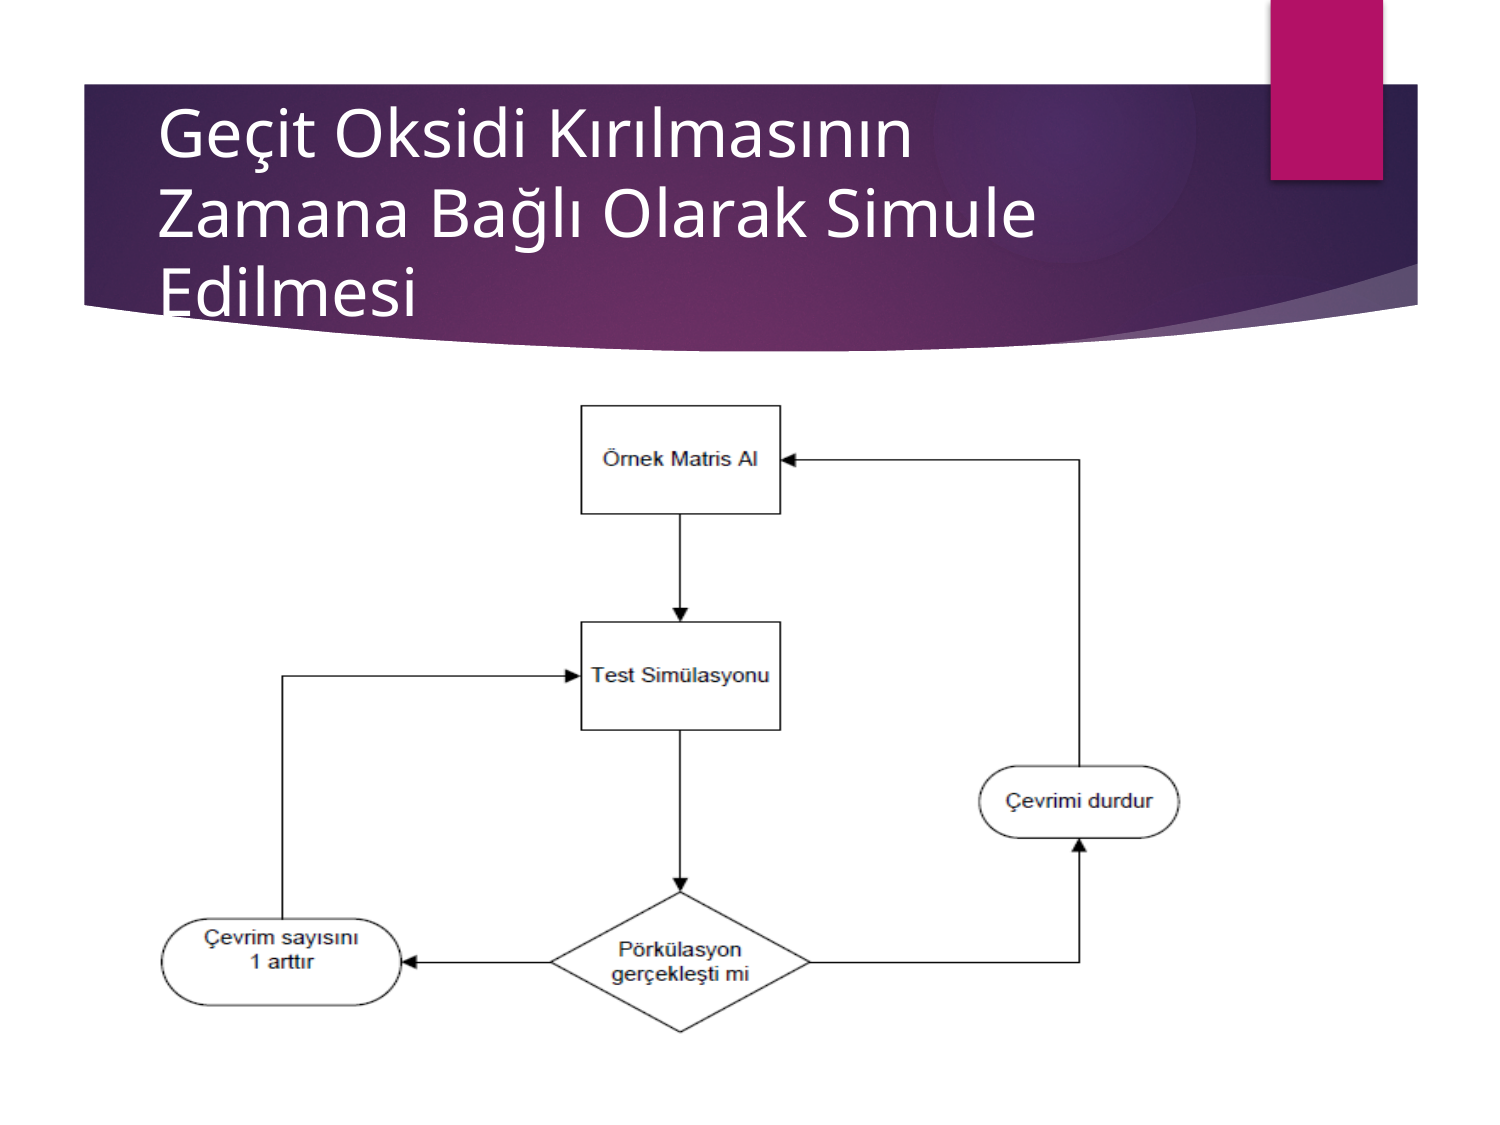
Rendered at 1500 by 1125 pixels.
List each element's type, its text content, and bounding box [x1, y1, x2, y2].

picture [100, 385, 1247, 1058]
title Geçit Oksidi Kırılmasının Zamana Bağlı Olarak Simule Edilmesi [142, 152, 1183, 269]
